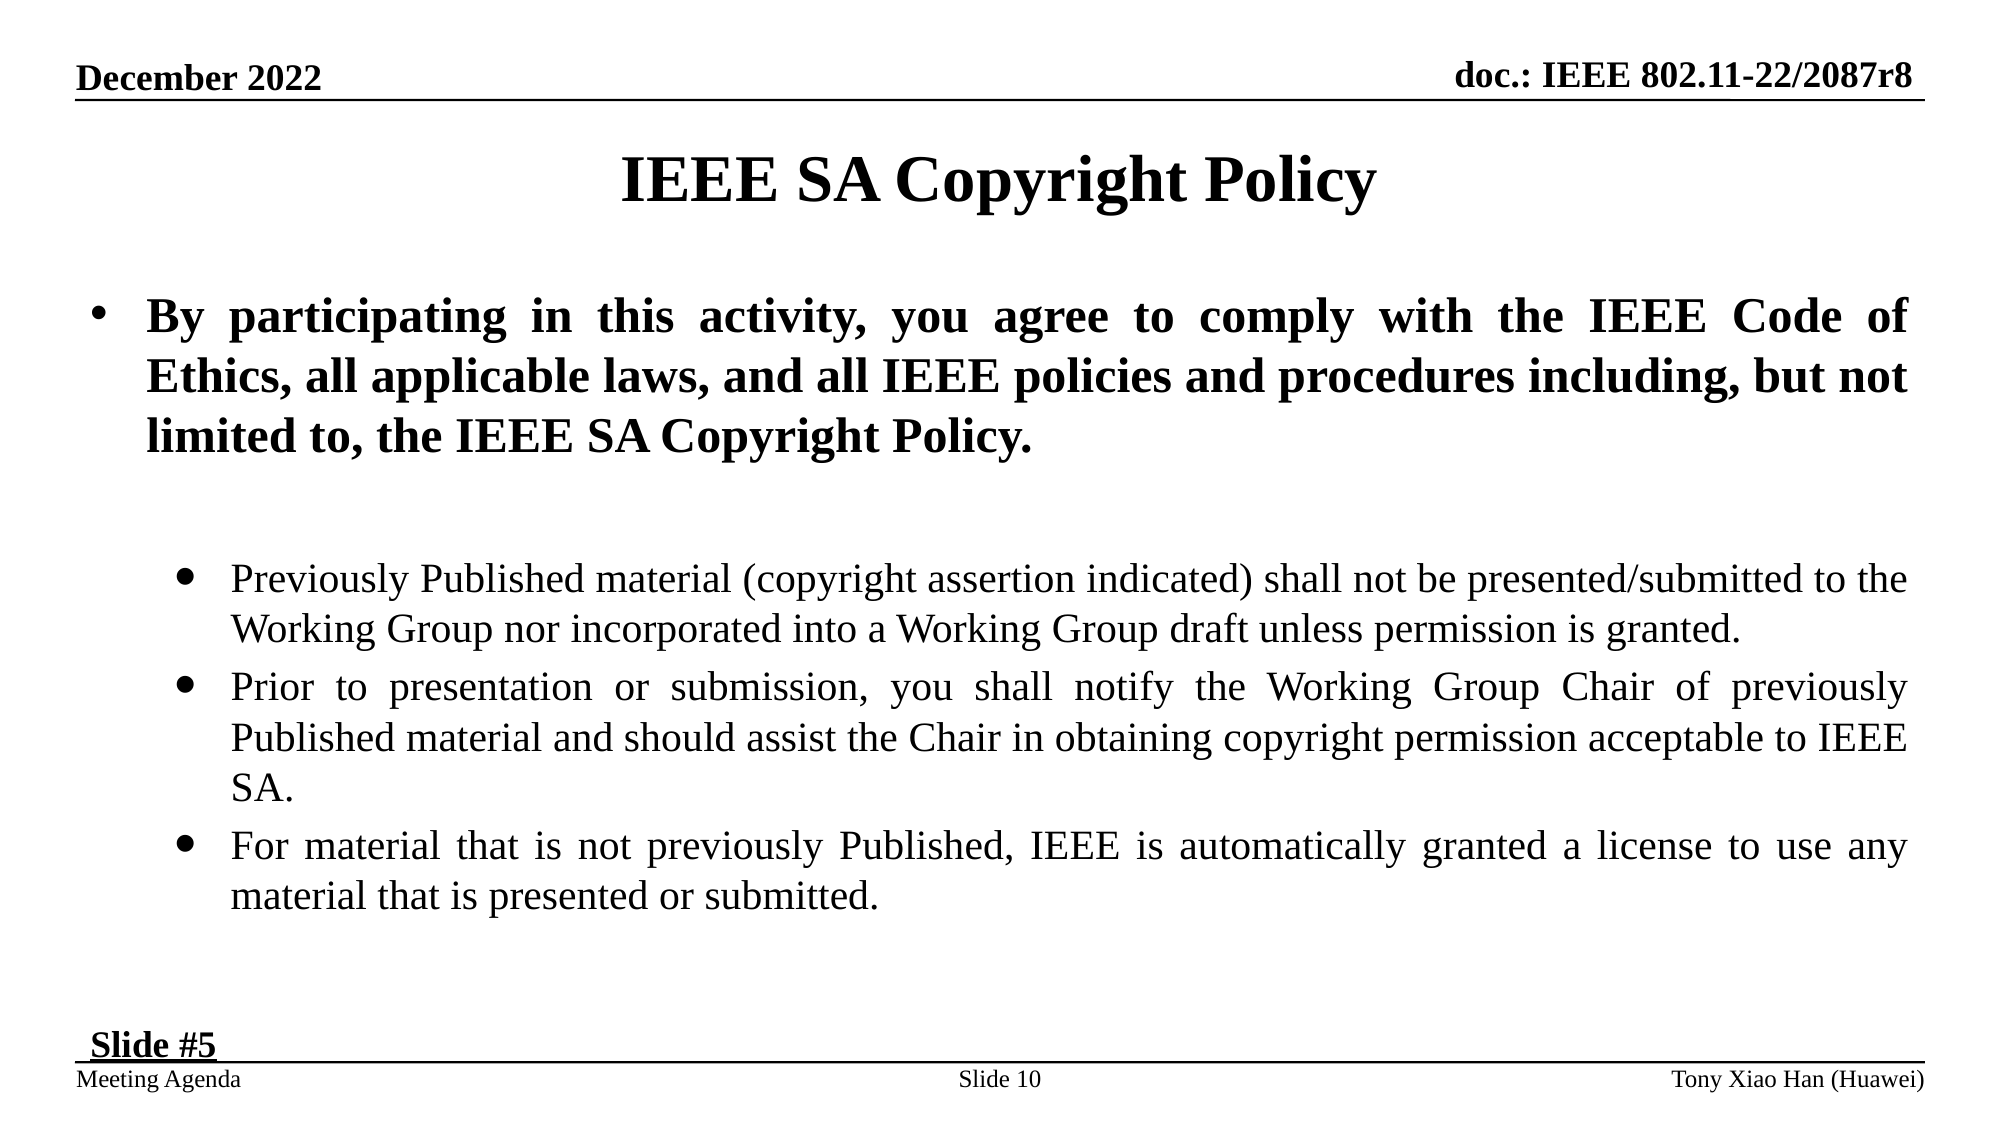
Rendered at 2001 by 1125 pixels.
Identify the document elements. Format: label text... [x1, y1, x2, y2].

list By participating in this activity, you agree to comply with the IEEE Code of Ethics, all applicable laws, and all IEEE policies and procedures including, but not limited to, the IEEE SA Copyright Policy. Previously Published material (copyright assertion indicated) shall not be presented/submitted to the Working Group nor incorporated into a Working Group draft unless permission is granted. Prior to presentation or submission, you shall notify the Working Group Chair of previously Published material and should assist the Chair in obtaining copyright permission acceptable to IEEE SA. For material that is not previously Published, IEEE is automatically granted a license to use any material that is presented or submitted. [75, 275, 1925, 1038]
text_box Slide #5 [75, 1012, 232, 1073]
text_box IEEE SA Copyright Policy [362, 87, 1638, 263]
